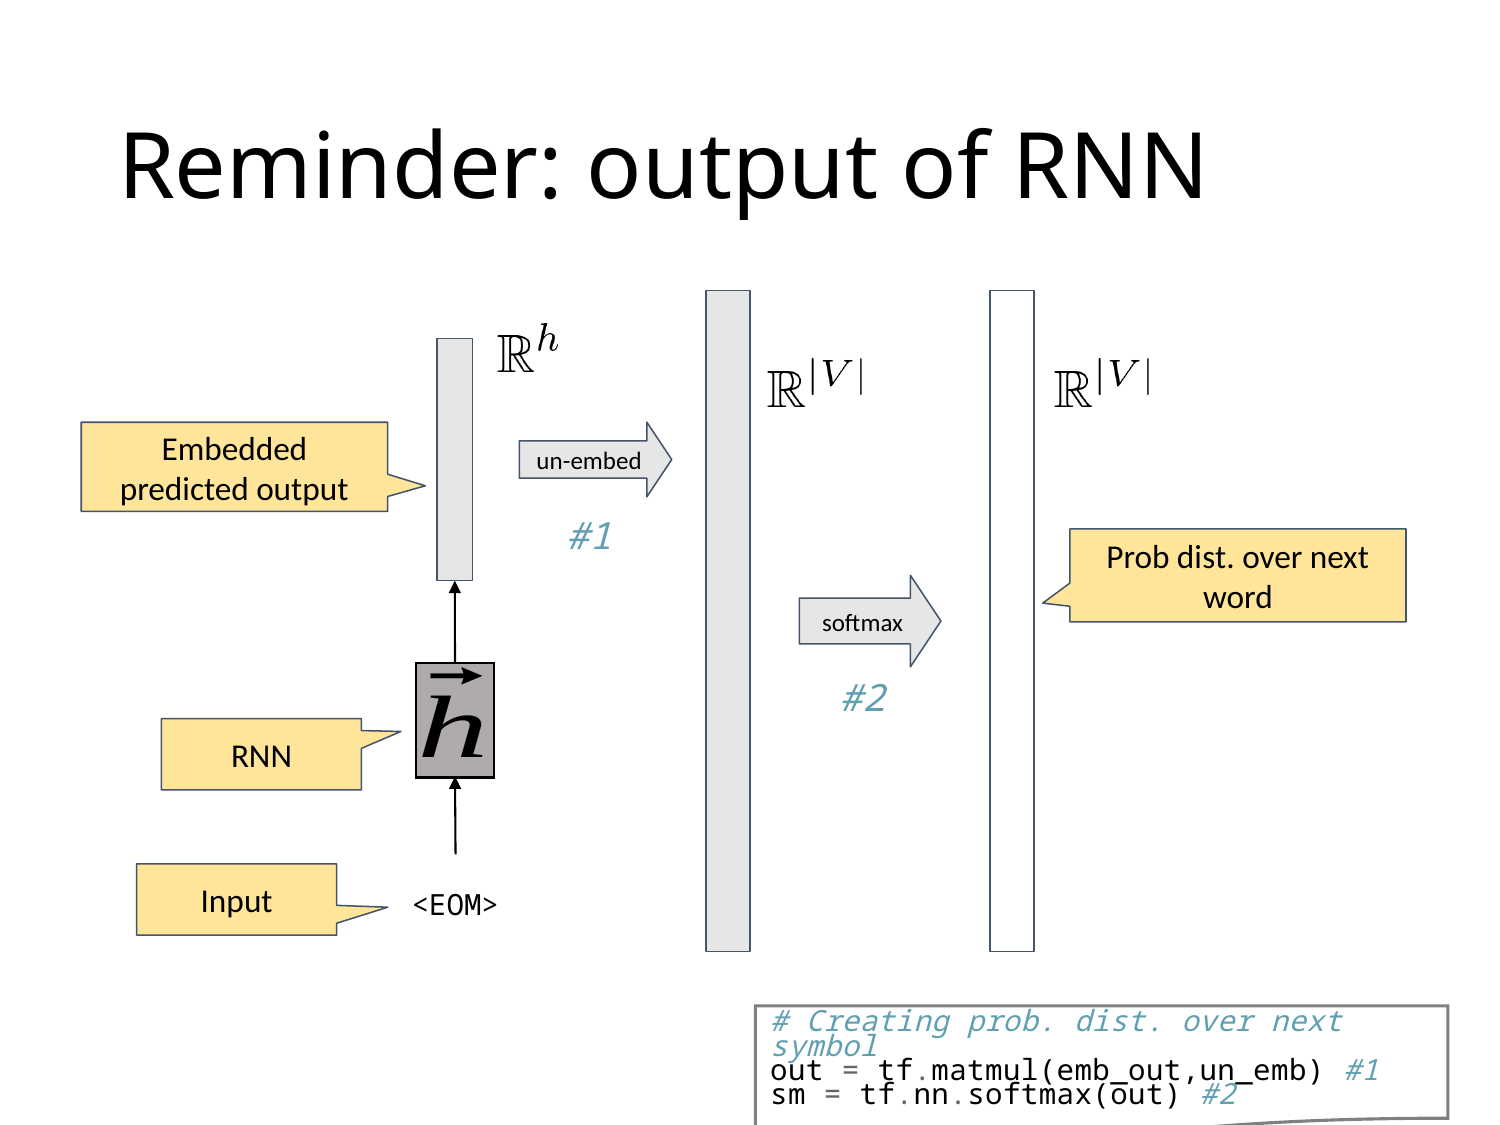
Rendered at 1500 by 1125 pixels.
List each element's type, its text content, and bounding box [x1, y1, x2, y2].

text_box Input [136, 863, 388, 936]
title Reminder: output of RNN [103, 59, 1397, 278]
text_box #1 [551, 505, 627, 565]
picture [1054, 358, 1149, 407]
text_box <EOM> [383, 866, 528, 942]
text_box [990, 290, 1034, 952]
picture [767, 358, 862, 407]
text_box RNN [161, 718, 401, 790]
text_box Embedded predicted output [81, 422, 426, 512]
picture [496, 323, 558, 372]
text_box softmax [799, 575, 941, 667]
text_box un-embed [519, 422, 672, 497]
text_box # Creating prob. dist. over next symbol out = tf.matmul(emb_out,un_emb) #1 sm = tf.nn.softmax(out) #2 [754, 1005, 1449, 1125]
text_box [437, 338, 473, 581]
text_box Prob dist. over next word [1042, 528, 1406, 622]
text_box #2 [824, 666, 900, 727]
text_box [706, 290, 750, 952]
